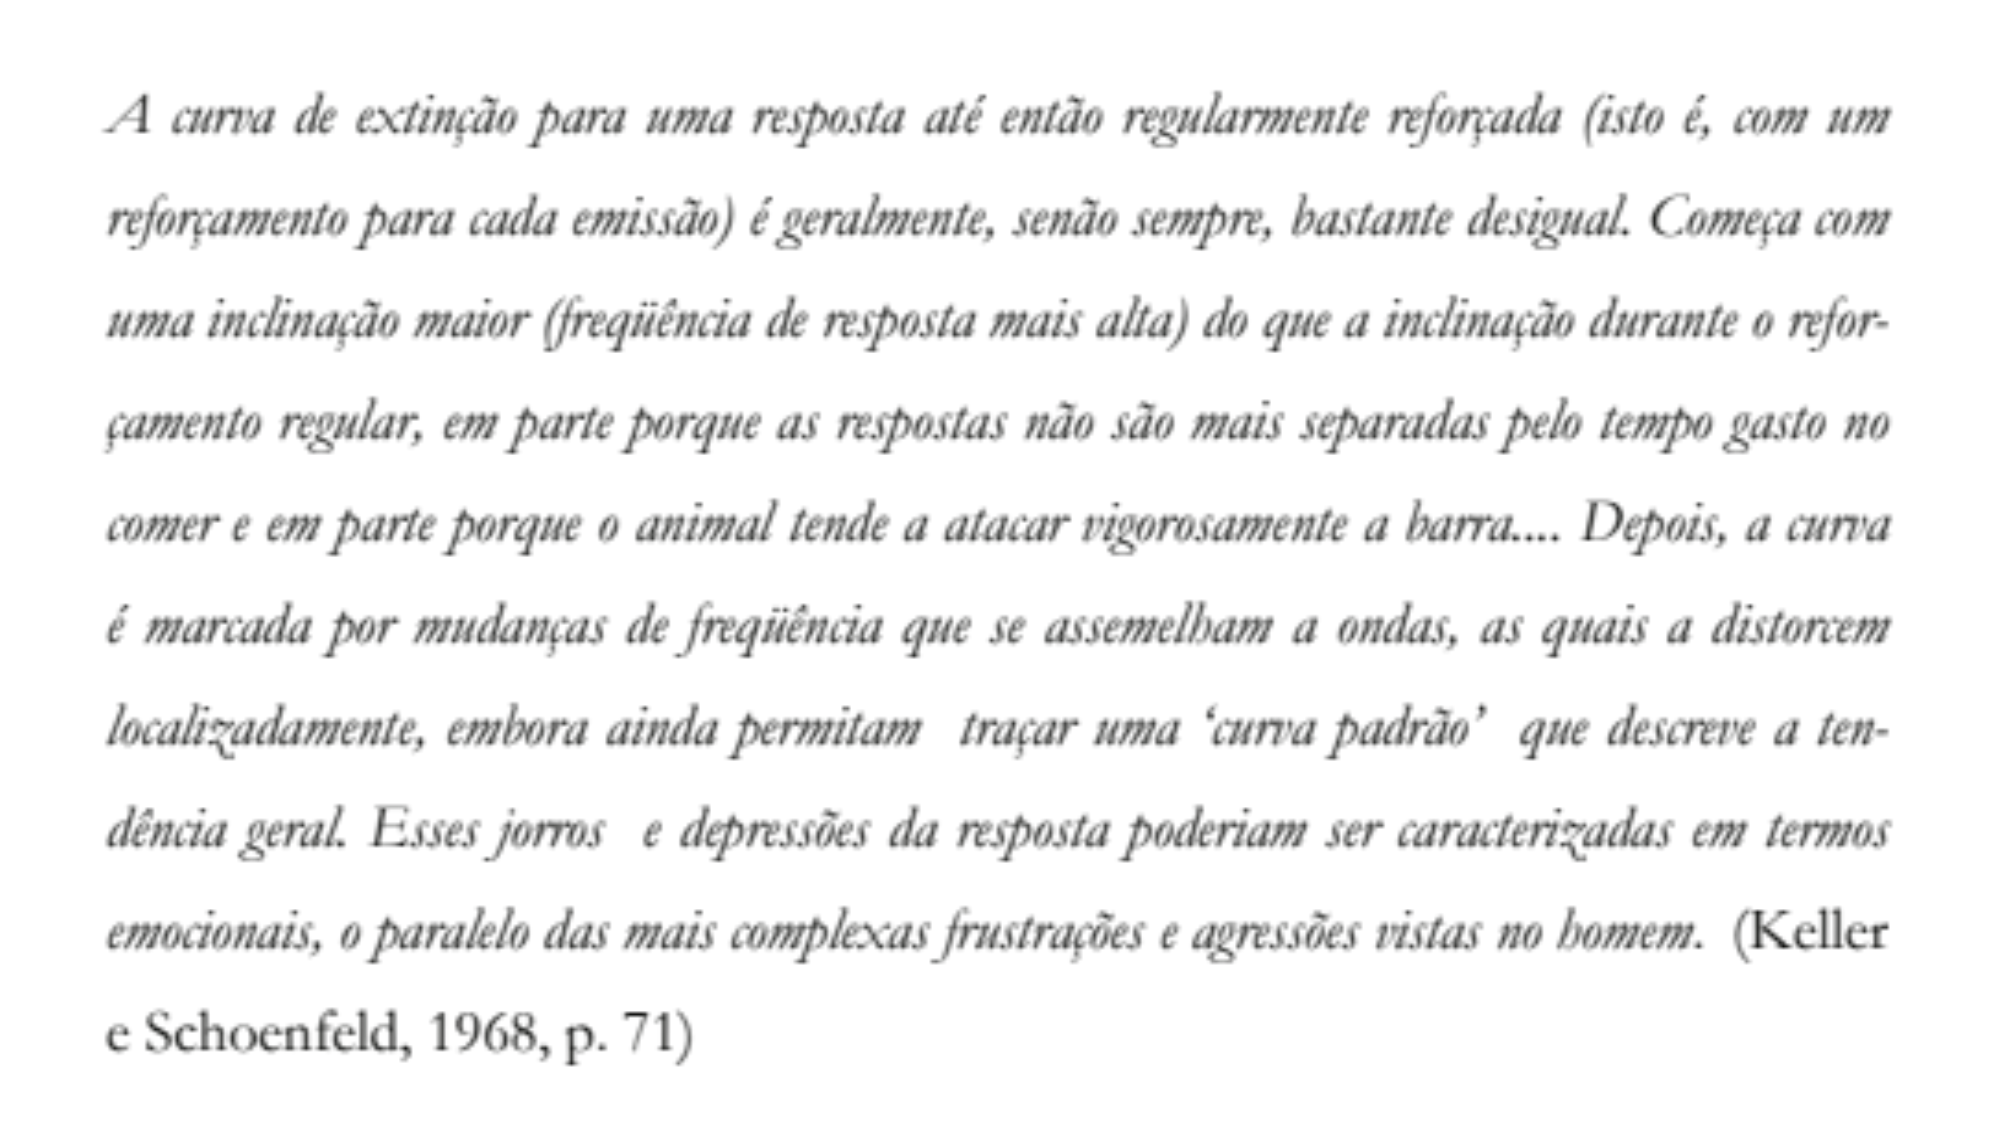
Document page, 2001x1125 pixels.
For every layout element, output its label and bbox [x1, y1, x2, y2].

list [59, 66, 2000, 1071]
